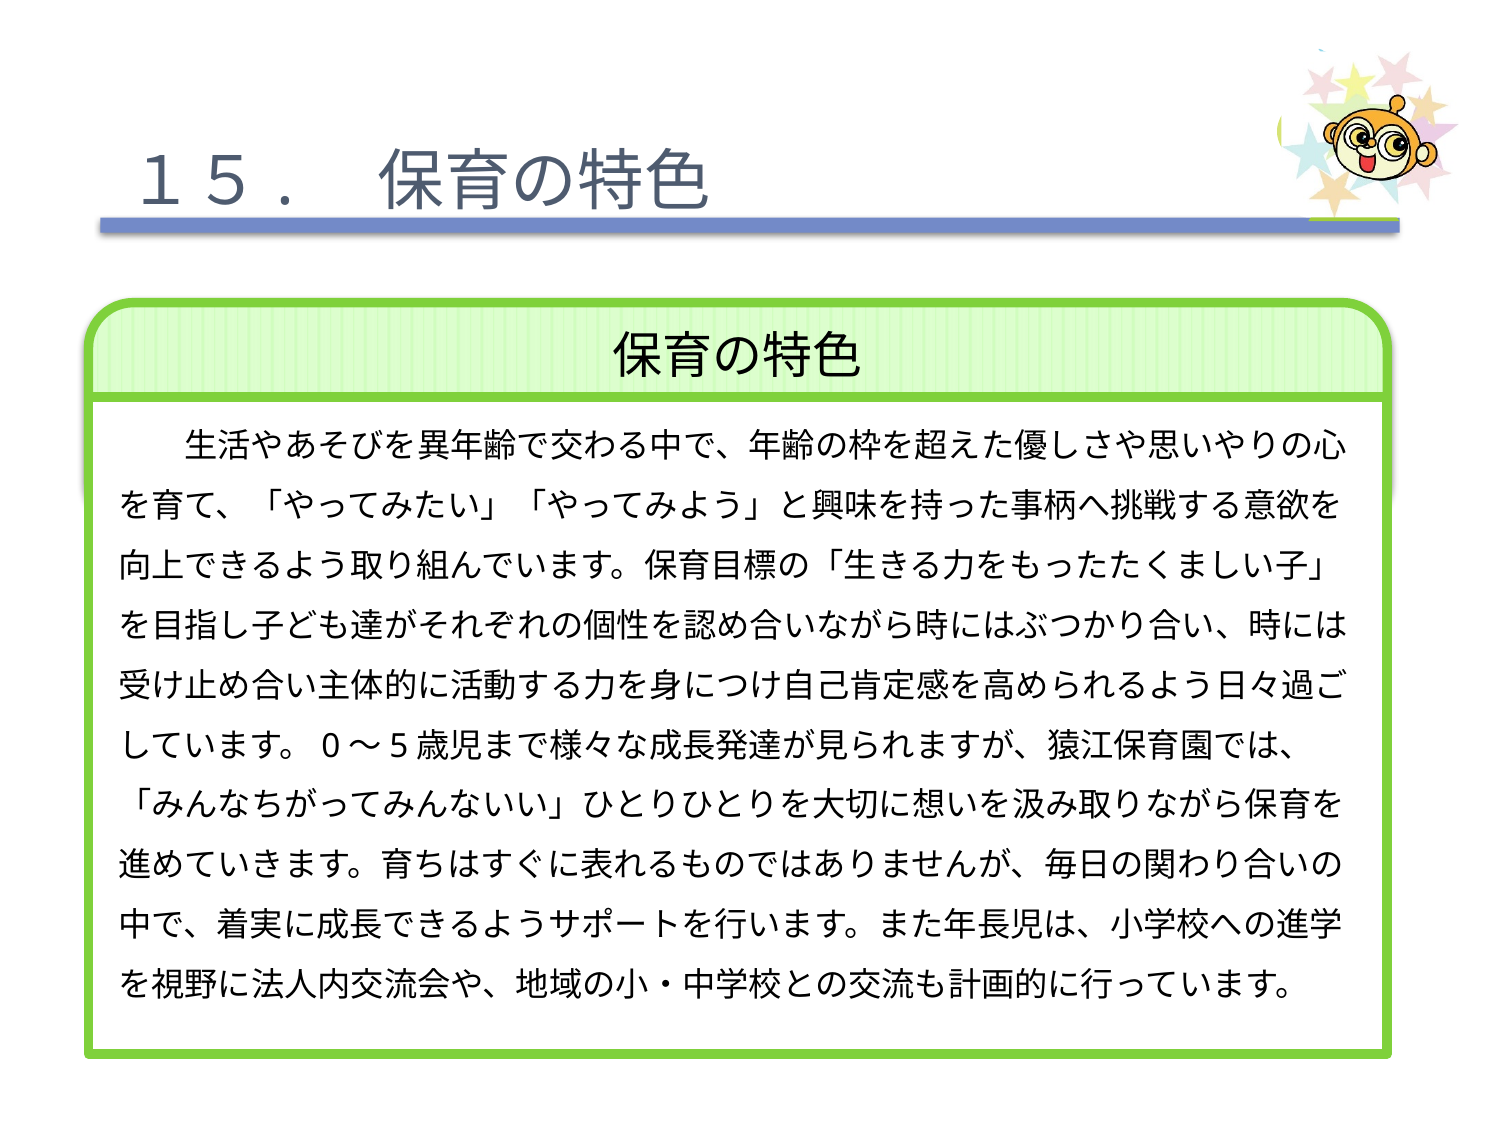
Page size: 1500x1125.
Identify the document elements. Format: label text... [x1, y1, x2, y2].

title １５. 保育の特色 [111, 44, 1388, 233]
picture [1281, 51, 1459, 218]
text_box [88, 302, 1388, 1055]
